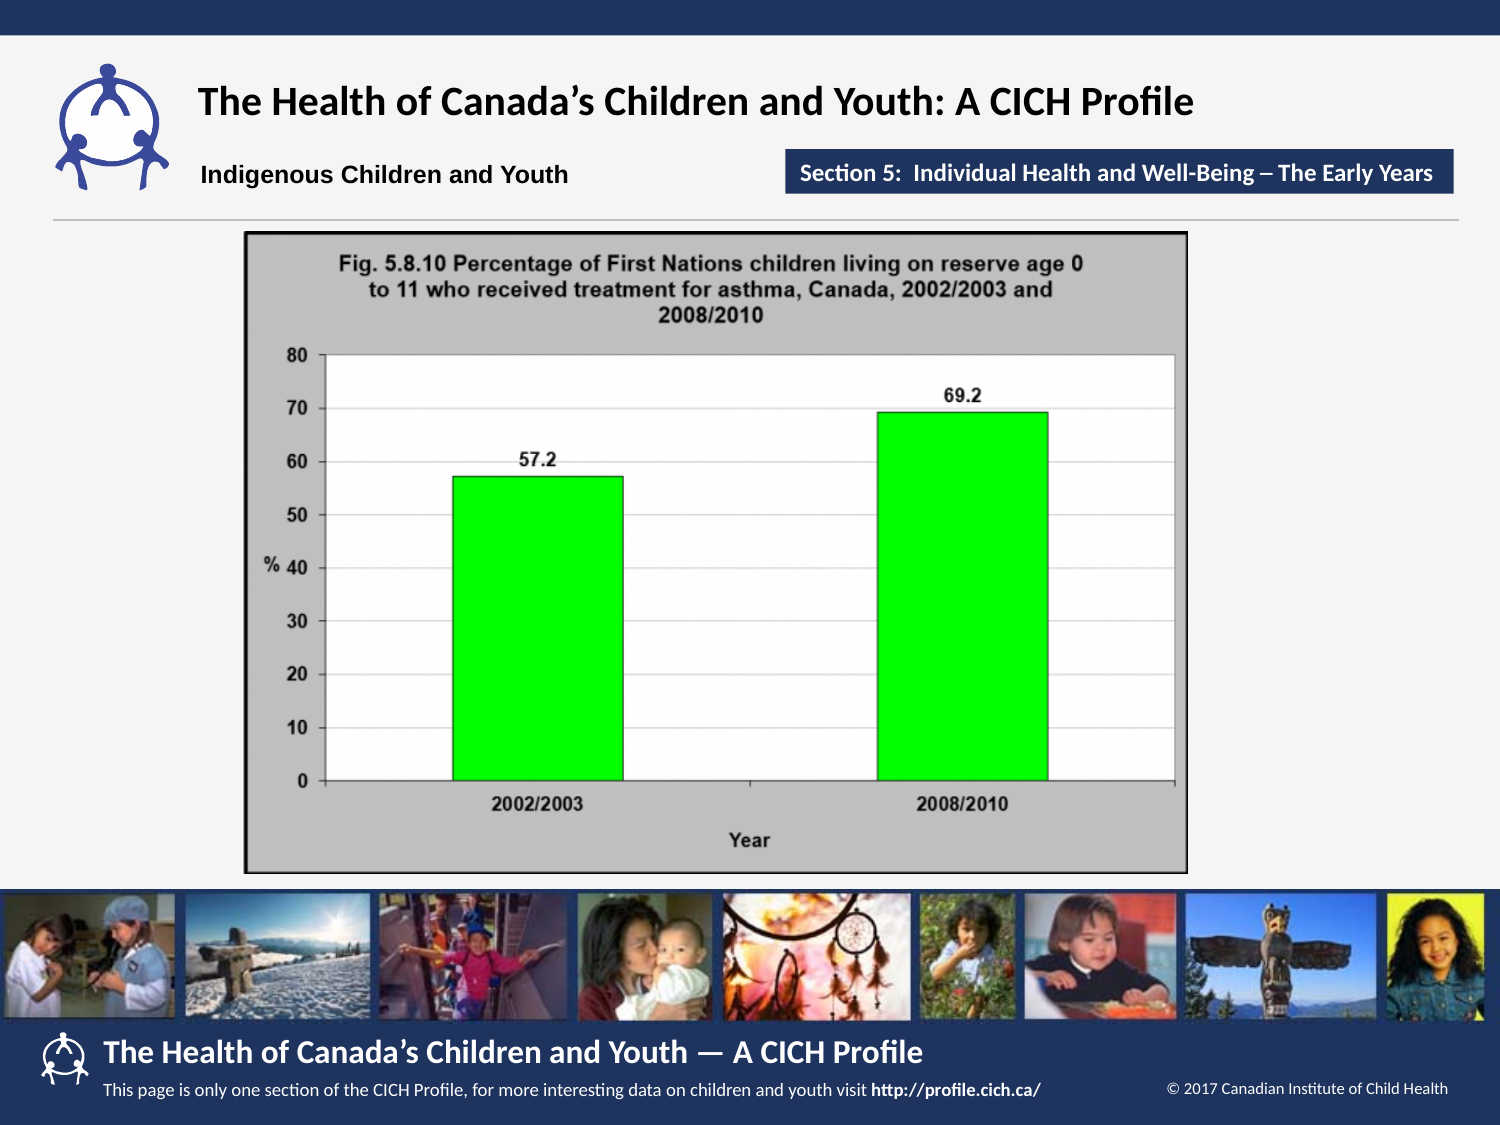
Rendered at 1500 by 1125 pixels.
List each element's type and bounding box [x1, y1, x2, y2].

picture [0, 889, 1500, 1024]
picture [241, 231, 1188, 875]
